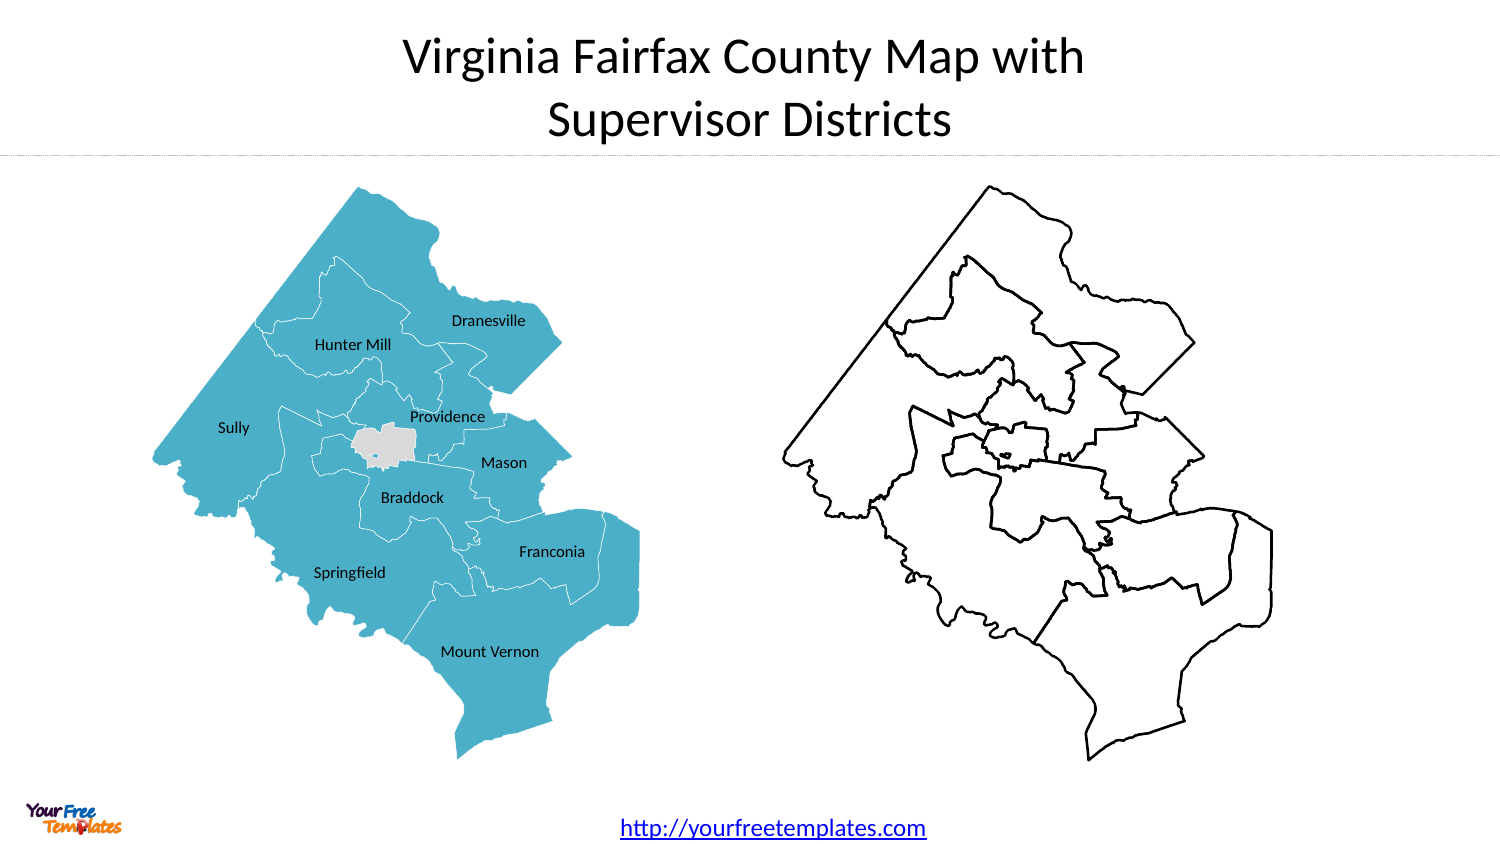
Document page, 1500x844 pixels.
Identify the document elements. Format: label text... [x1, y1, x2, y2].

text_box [151, 186, 641, 761]
title Virginia Fairfax County Map with Supervisor Districts [75, 14, 1425, 155]
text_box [783, 186, 1272, 761]
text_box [217, 309, 587, 662]
picture [24, 799, 126, 837]
